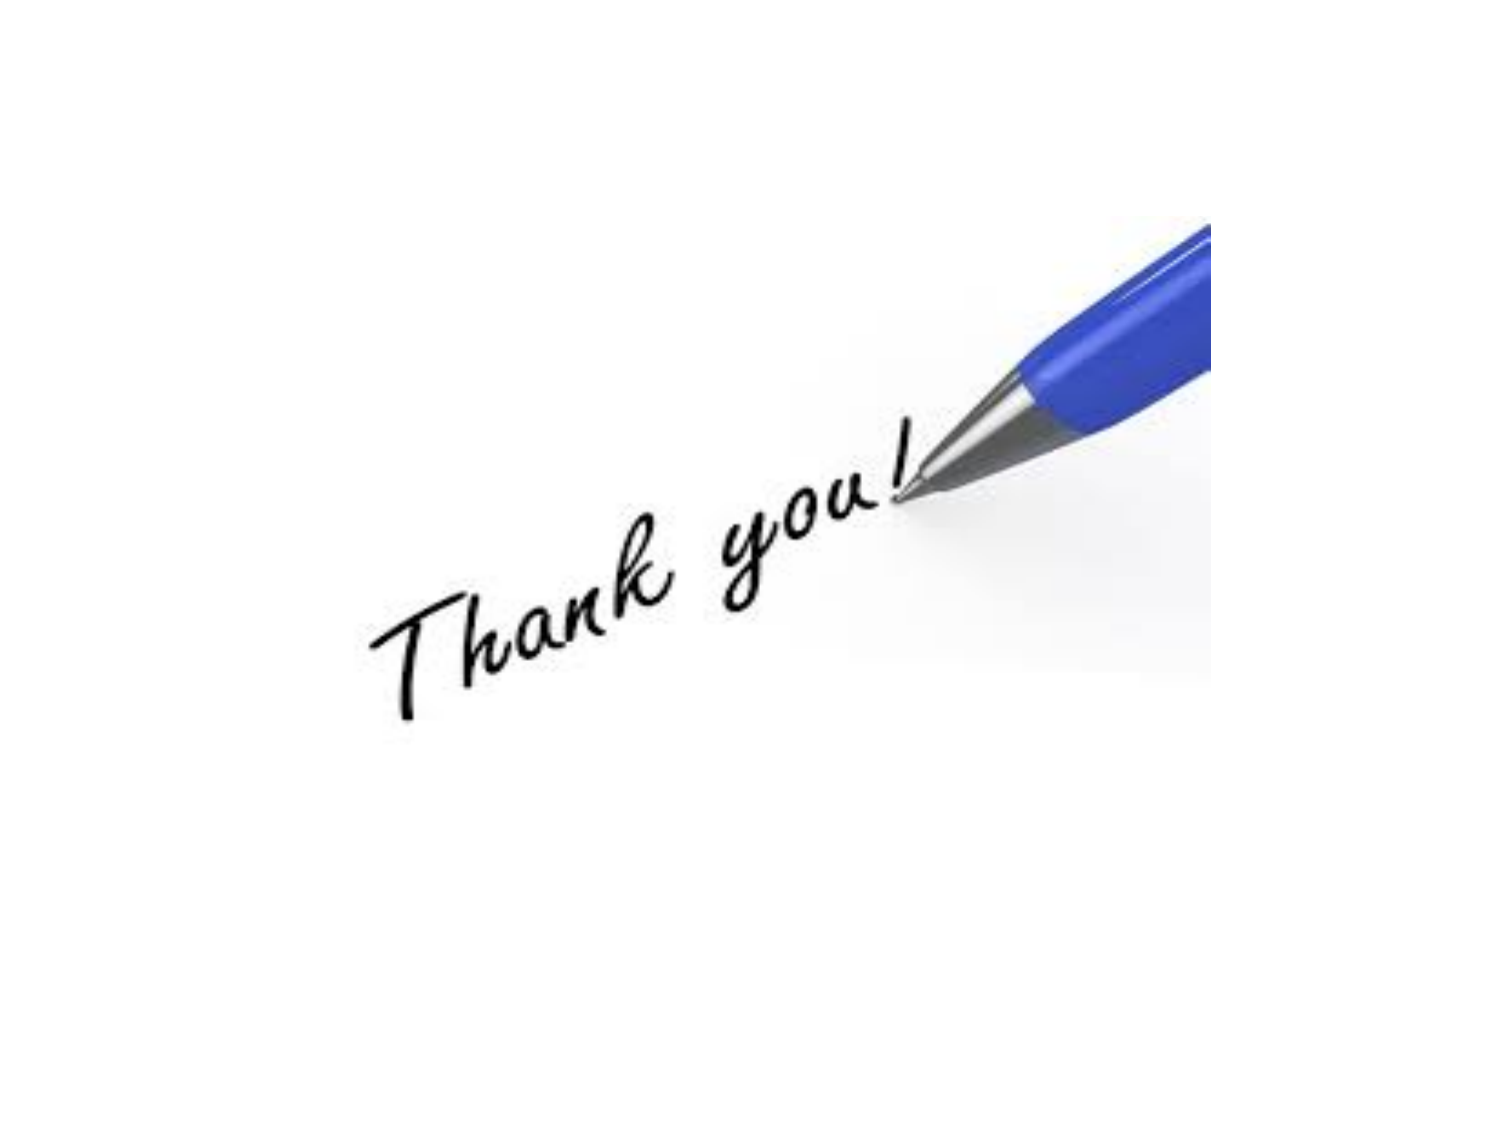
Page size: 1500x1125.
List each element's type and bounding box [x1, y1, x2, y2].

picture [298, 216, 1211, 820]
